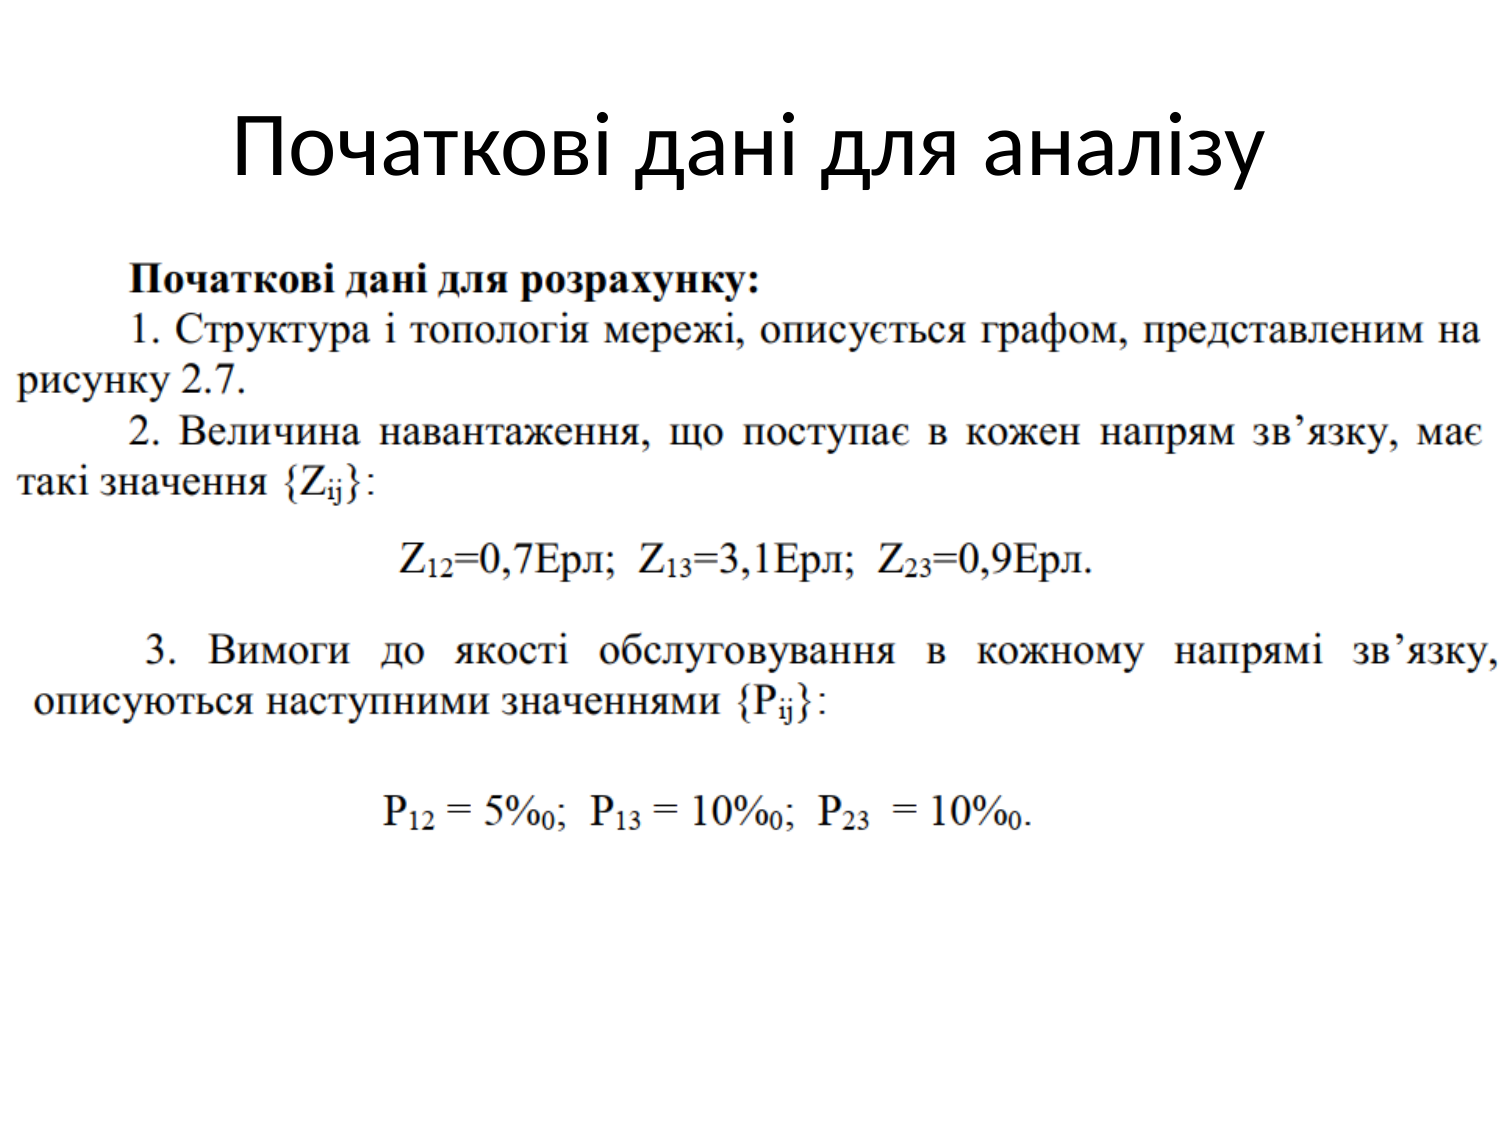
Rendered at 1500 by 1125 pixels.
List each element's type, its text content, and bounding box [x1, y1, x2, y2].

picture [387, 534, 1112, 590]
picture [0, 255, 1490, 509]
picture [32, 621, 1500, 730]
title Початкові дані для аналізу [75, 45, 1425, 233]
picture [359, 774, 1045, 849]
